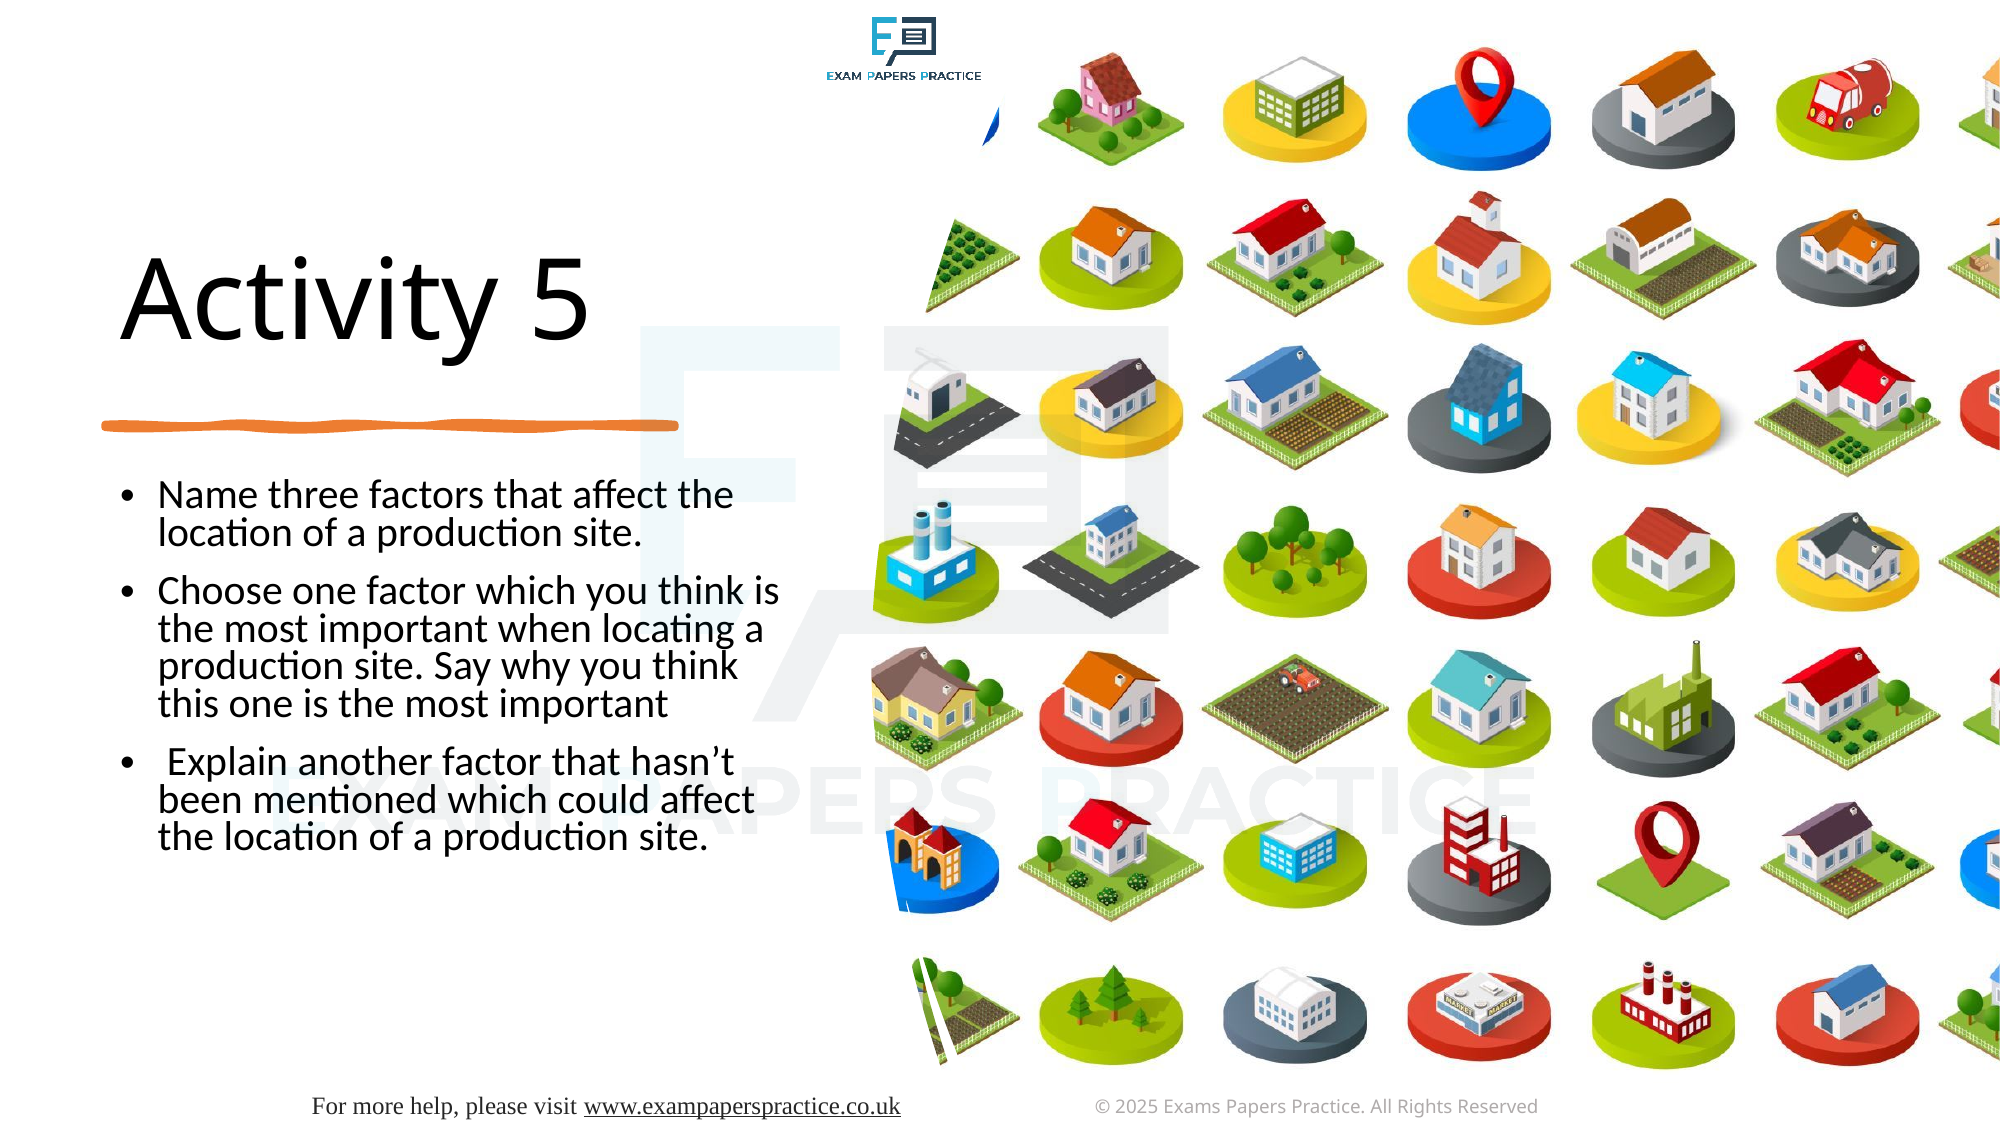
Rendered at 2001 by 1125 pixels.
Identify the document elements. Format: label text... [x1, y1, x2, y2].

picture [273, 0, 2000, 1125]
text_box Name three factors that affect the location of a production site. Choose one factor which you think is the most important when locating a production site. Say why you think this one is the most important Explain another factor that hasn’t been mentioned which could affect the location of a production site. [104, 471, 802, 1016]
title Activity 5 [105, 53, 822, 375]
text_box [0, 0, 871, 1125]
text_box [103, 422, 273, 431]
text_box For more help, please visit www.exampaperspractice.co.uk [275, 1081, 871, 1121]
